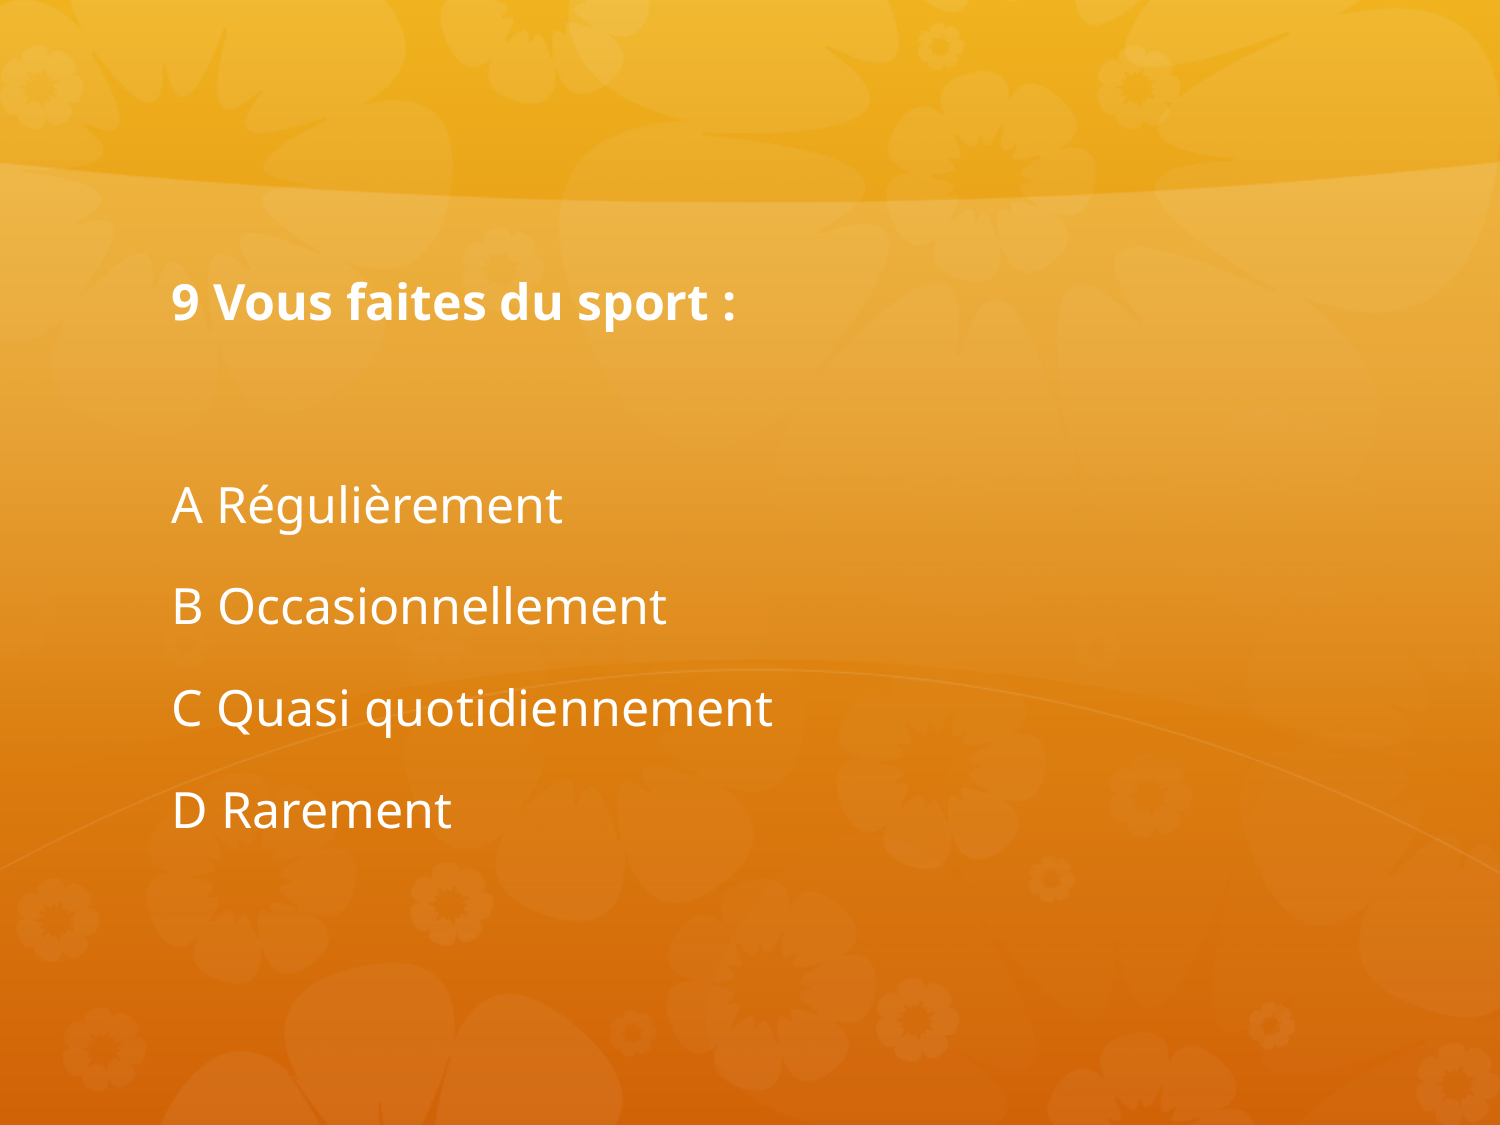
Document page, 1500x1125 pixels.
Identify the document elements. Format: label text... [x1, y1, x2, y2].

picture [0, 0, 1500, 1125]
list 9 Vous faites du sport : A Régulièrement B Occasionnellement C Quasi quotidiennement D Rarement [156, 262, 1344, 967]
